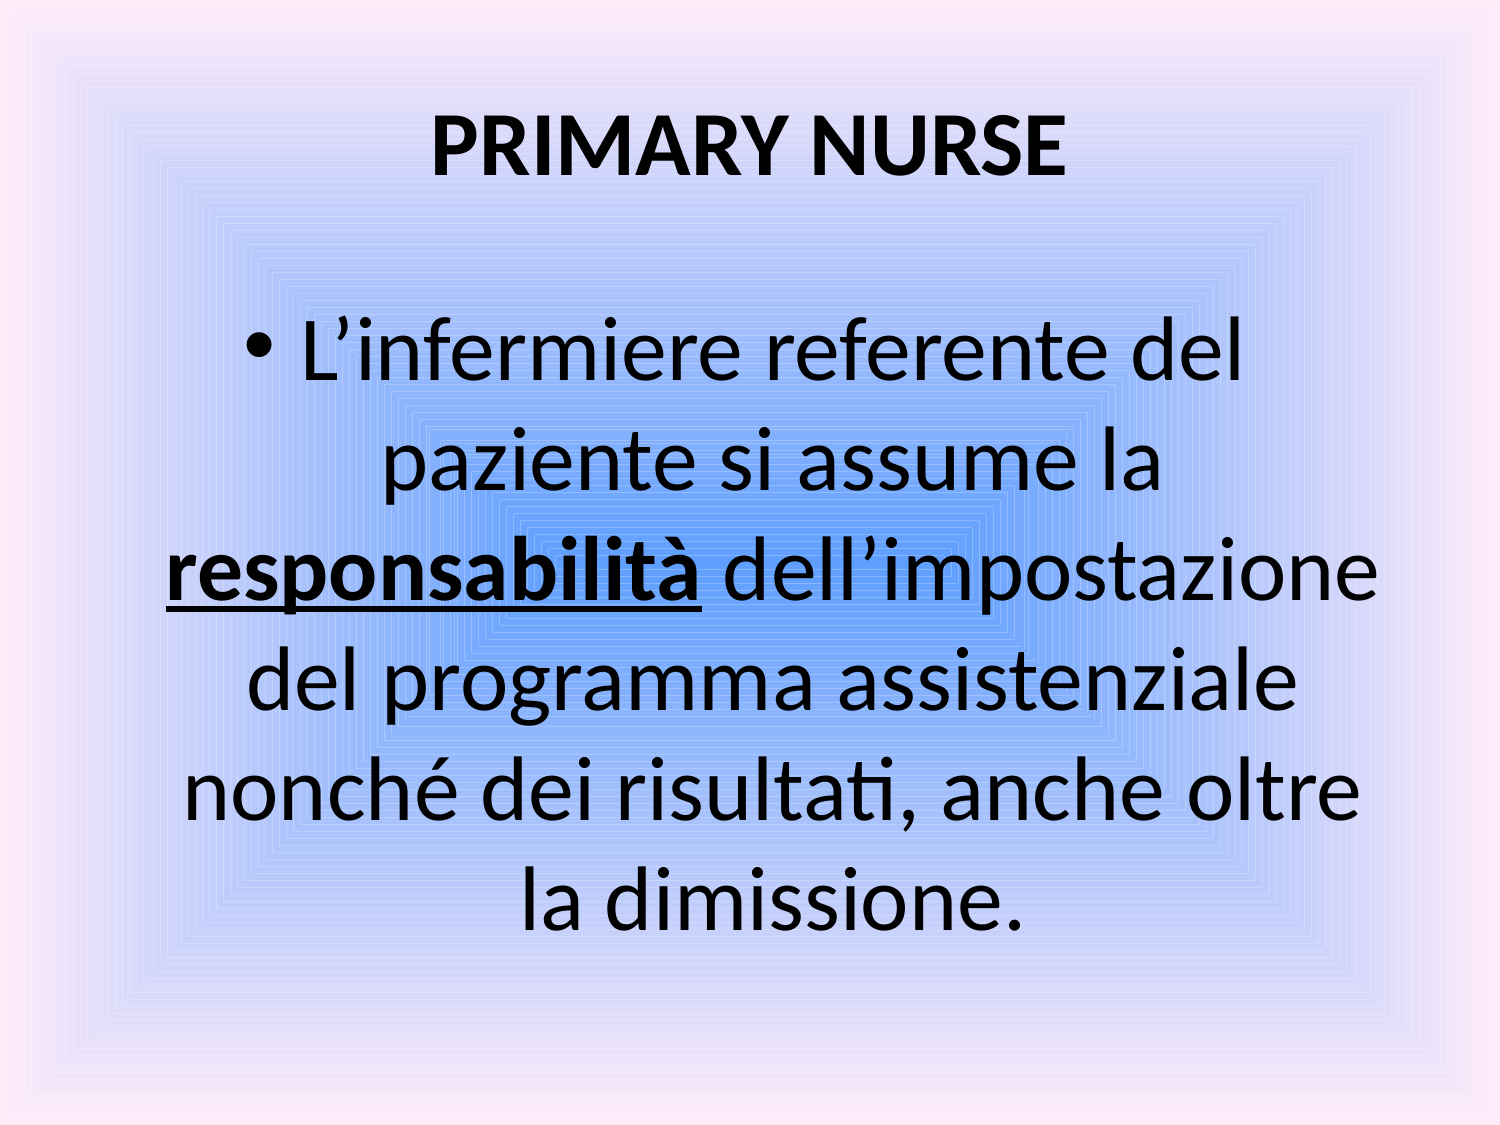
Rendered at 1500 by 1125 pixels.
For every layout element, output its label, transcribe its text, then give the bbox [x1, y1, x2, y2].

list L’infermiere referente del paziente si assume la responsabilità dell’impostazione del programma assistenziale nonché dei risultati, anche oltre la dimissione. [70, 281, 1421, 1024]
title PRIMARY NURSE [75, 45, 1425, 233]
